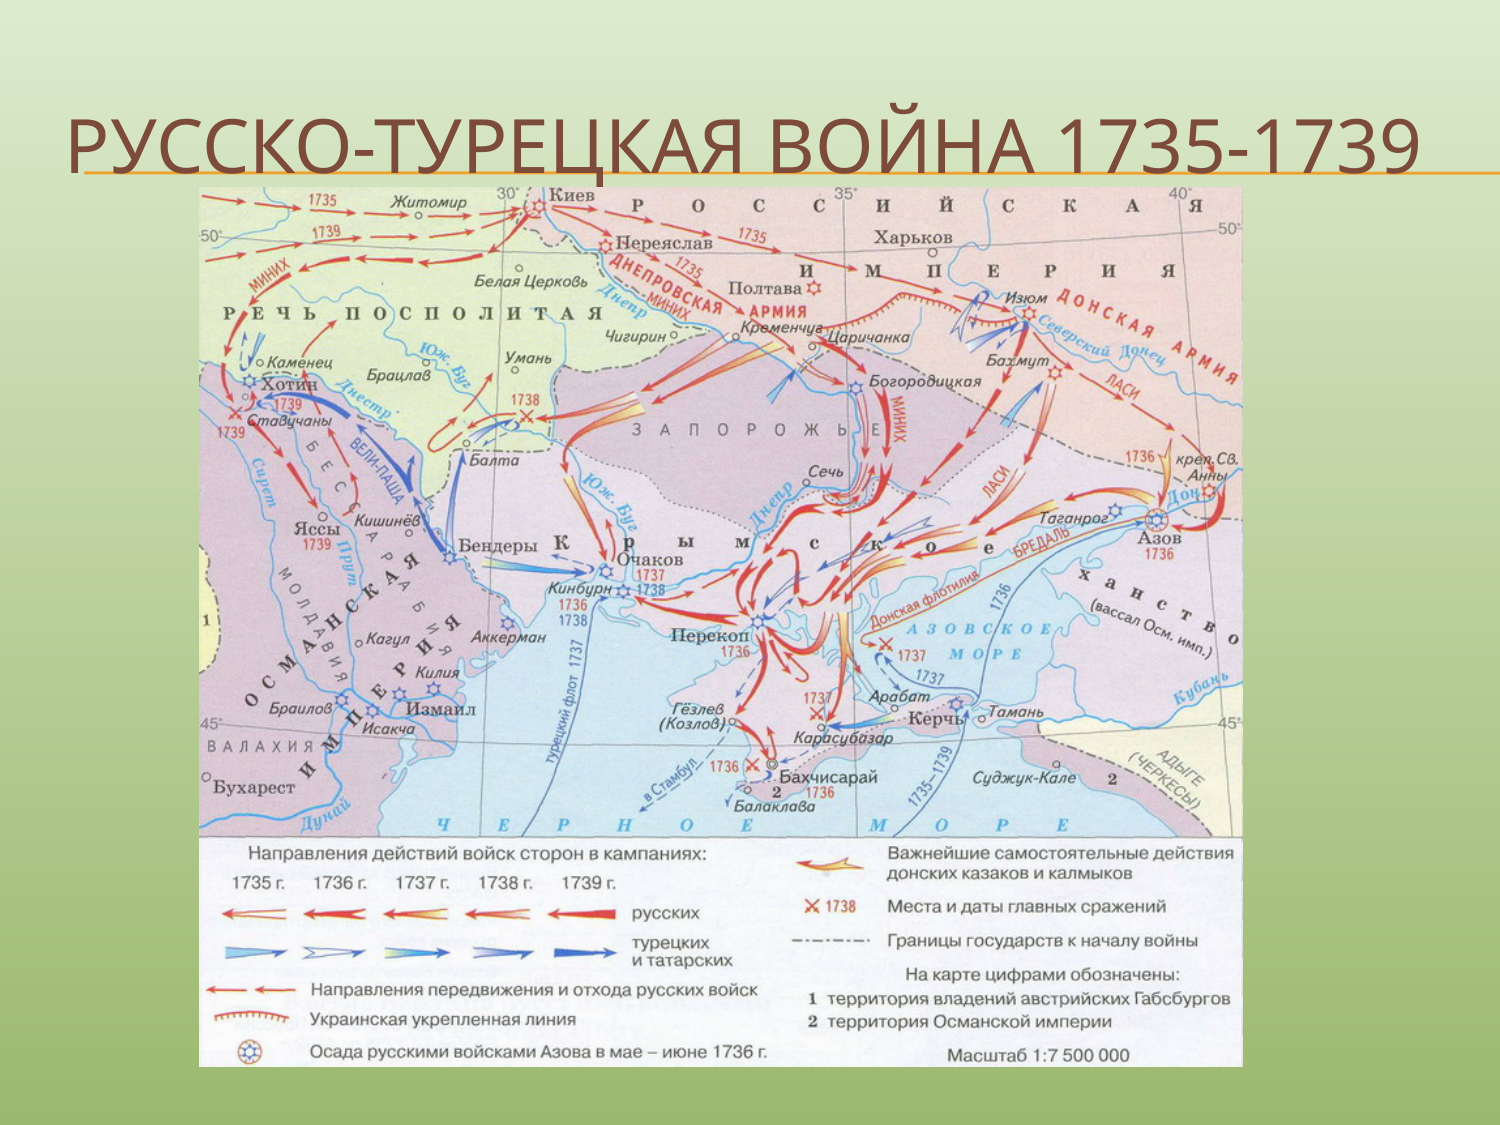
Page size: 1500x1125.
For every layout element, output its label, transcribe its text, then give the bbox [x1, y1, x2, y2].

title Русско-турецкая война 1735-1739 [50, 75, 1475, 213]
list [198, 187, 1243, 1067]
